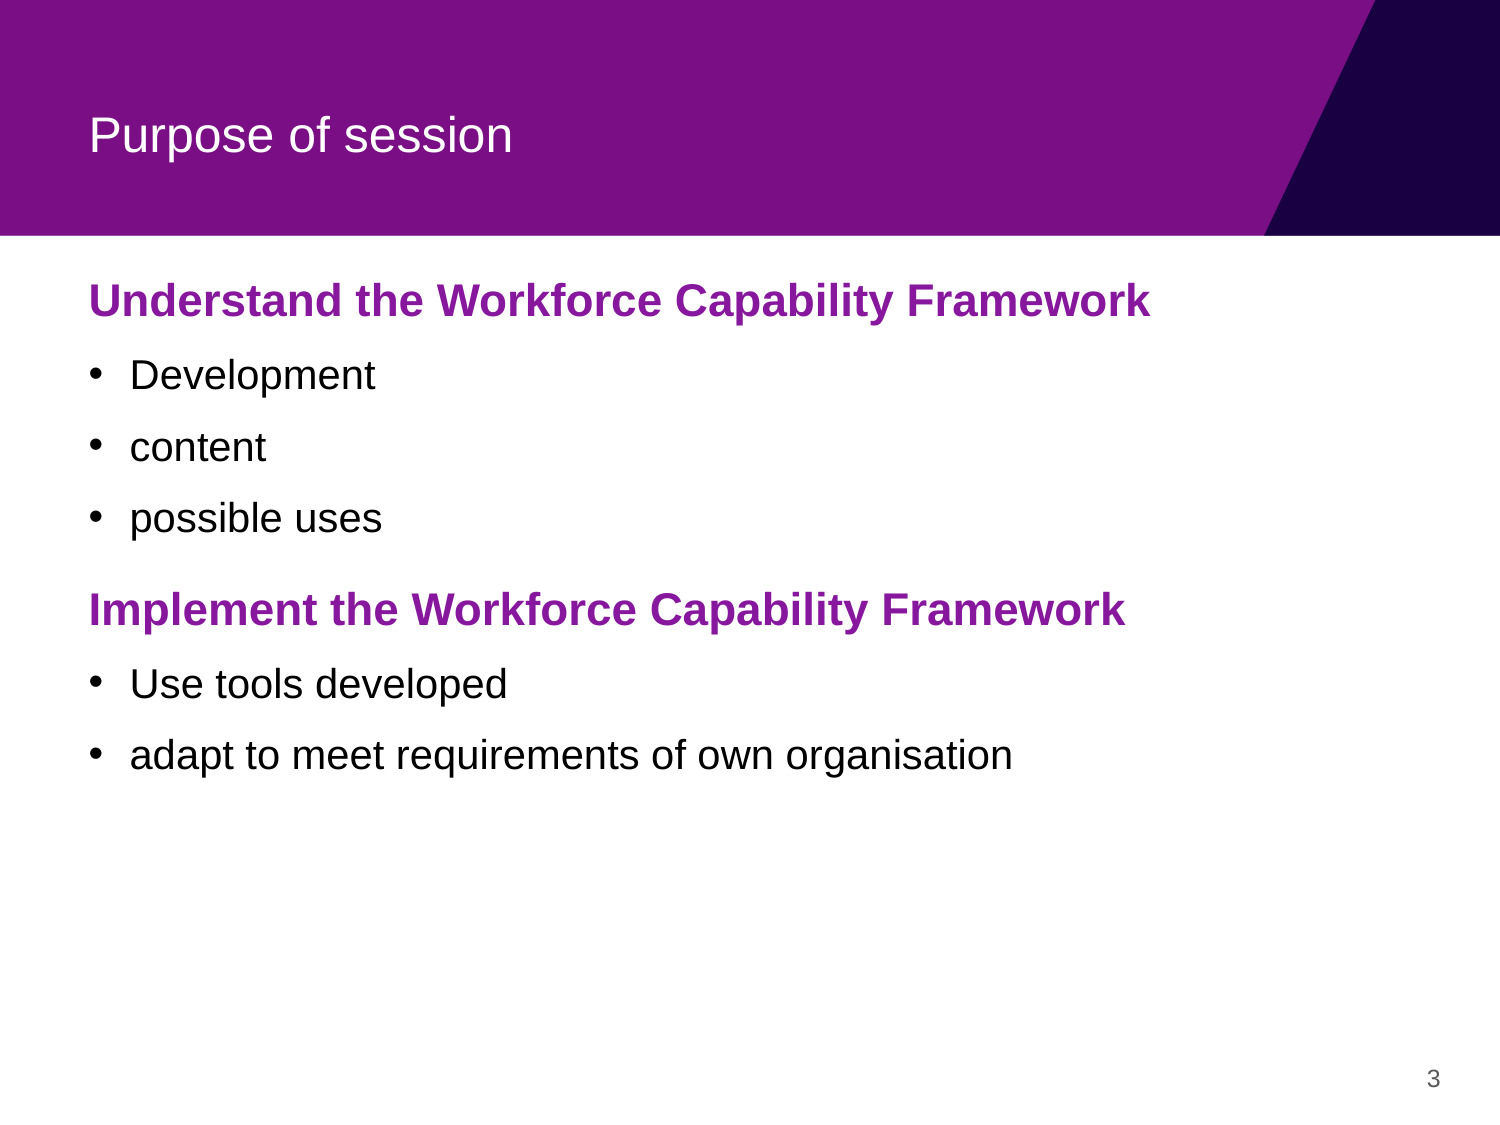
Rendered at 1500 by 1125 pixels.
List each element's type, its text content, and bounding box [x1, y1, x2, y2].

title Purpose of session [88, 44, 1270, 222]
slide_number 3 [1352, 1062, 1441, 1125]
picture [0, 0, 1500, 1125]
list Understand the Workforce Capability Framework Development content possible uses Implement the Workforce Capability Framework Use tools developed adapt to meet requirements of own organisation [88, 265, 1441, 1063]
